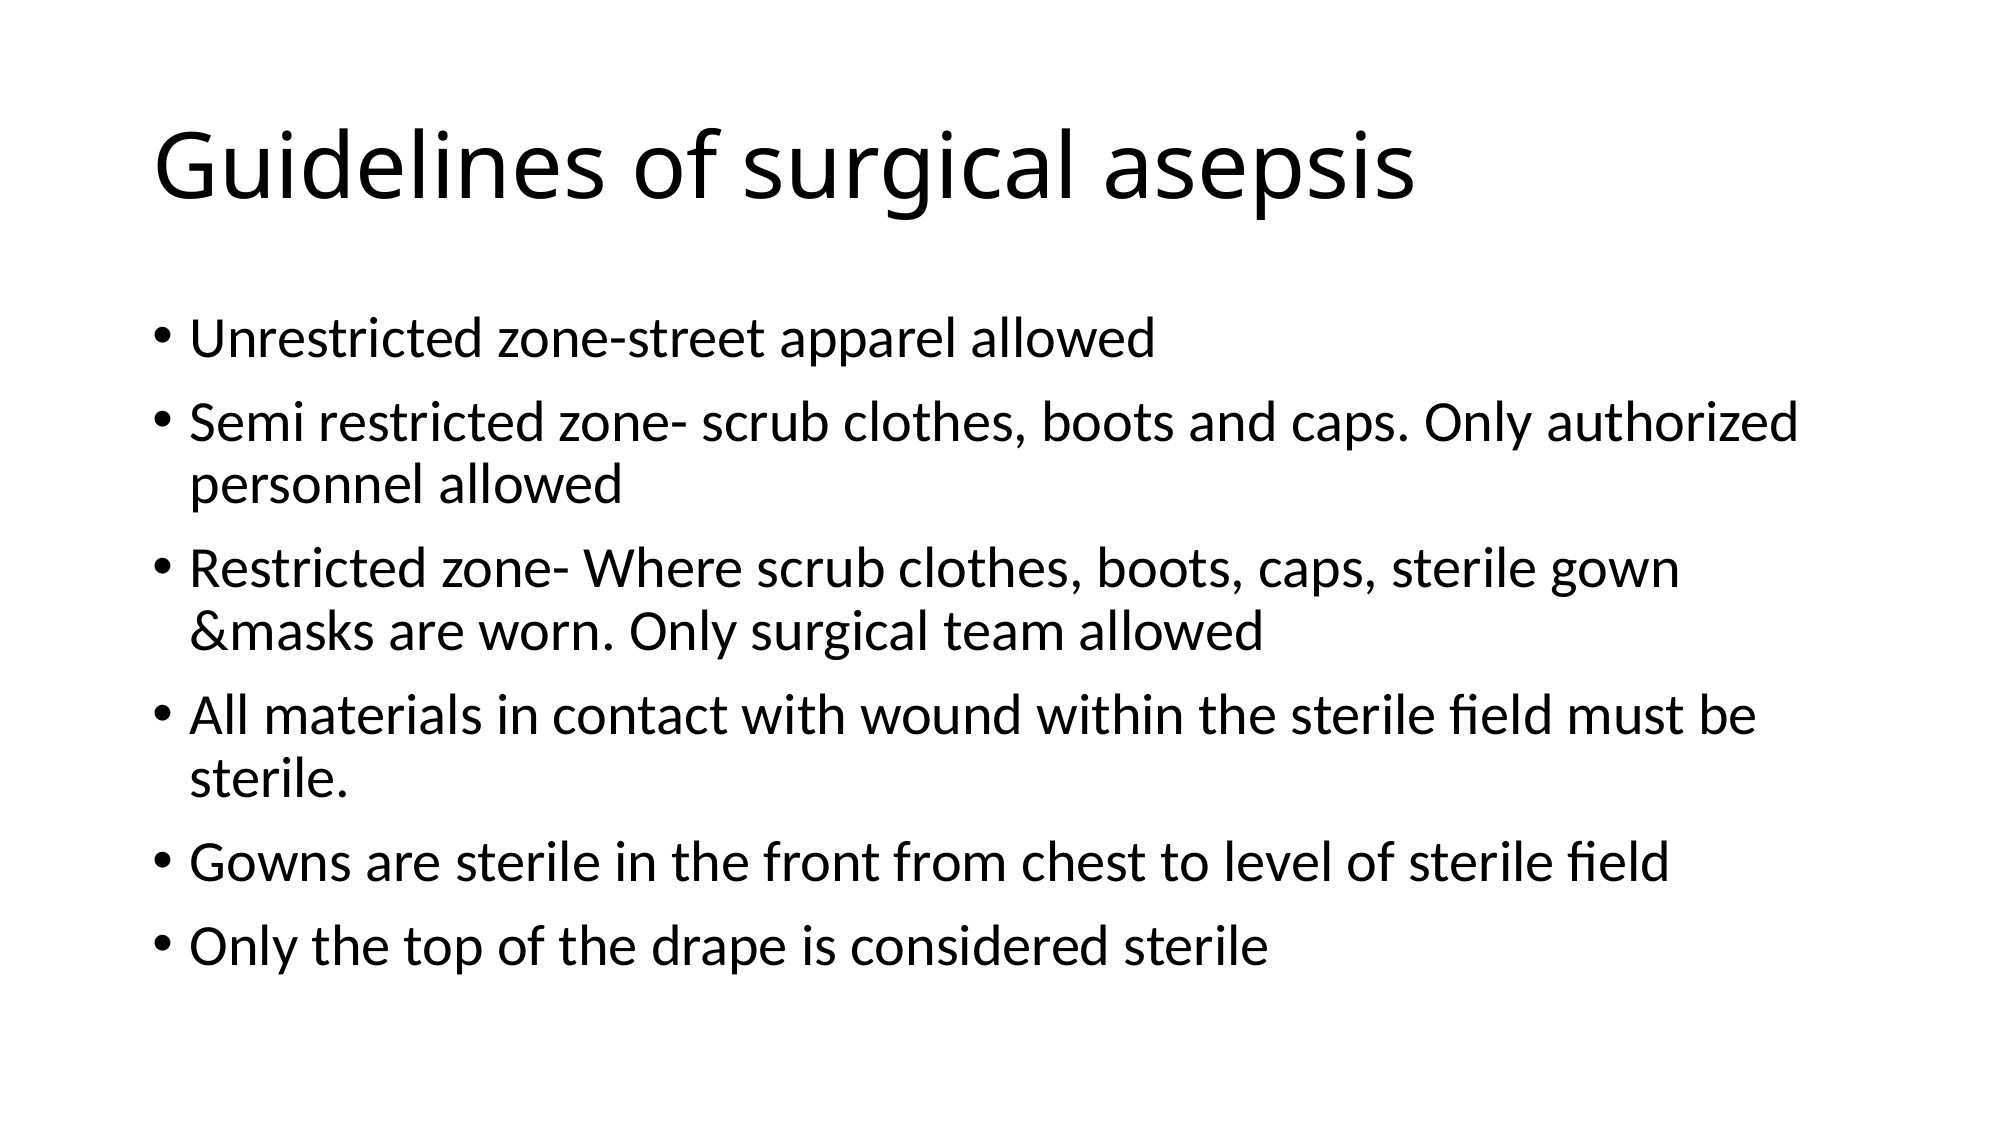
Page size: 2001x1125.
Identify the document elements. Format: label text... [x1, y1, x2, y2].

title Guidelines of surgical asepsis [137, 59, 1863, 278]
list Unrestricted zone-street apparel allowed Semi restricted zone- scrub clothes, boots and caps. Only authorized personnel allowed Restricted zone- Where scrub clothes, boots, caps, sterile gown &masks are worn. Only surgical team allowed All materials in contact with wound within the sterile field must be sterile. Gowns are sterile in the front from chest to level of sterile field Only the top of the drape is considered sterile [137, 299, 1863, 1014]
